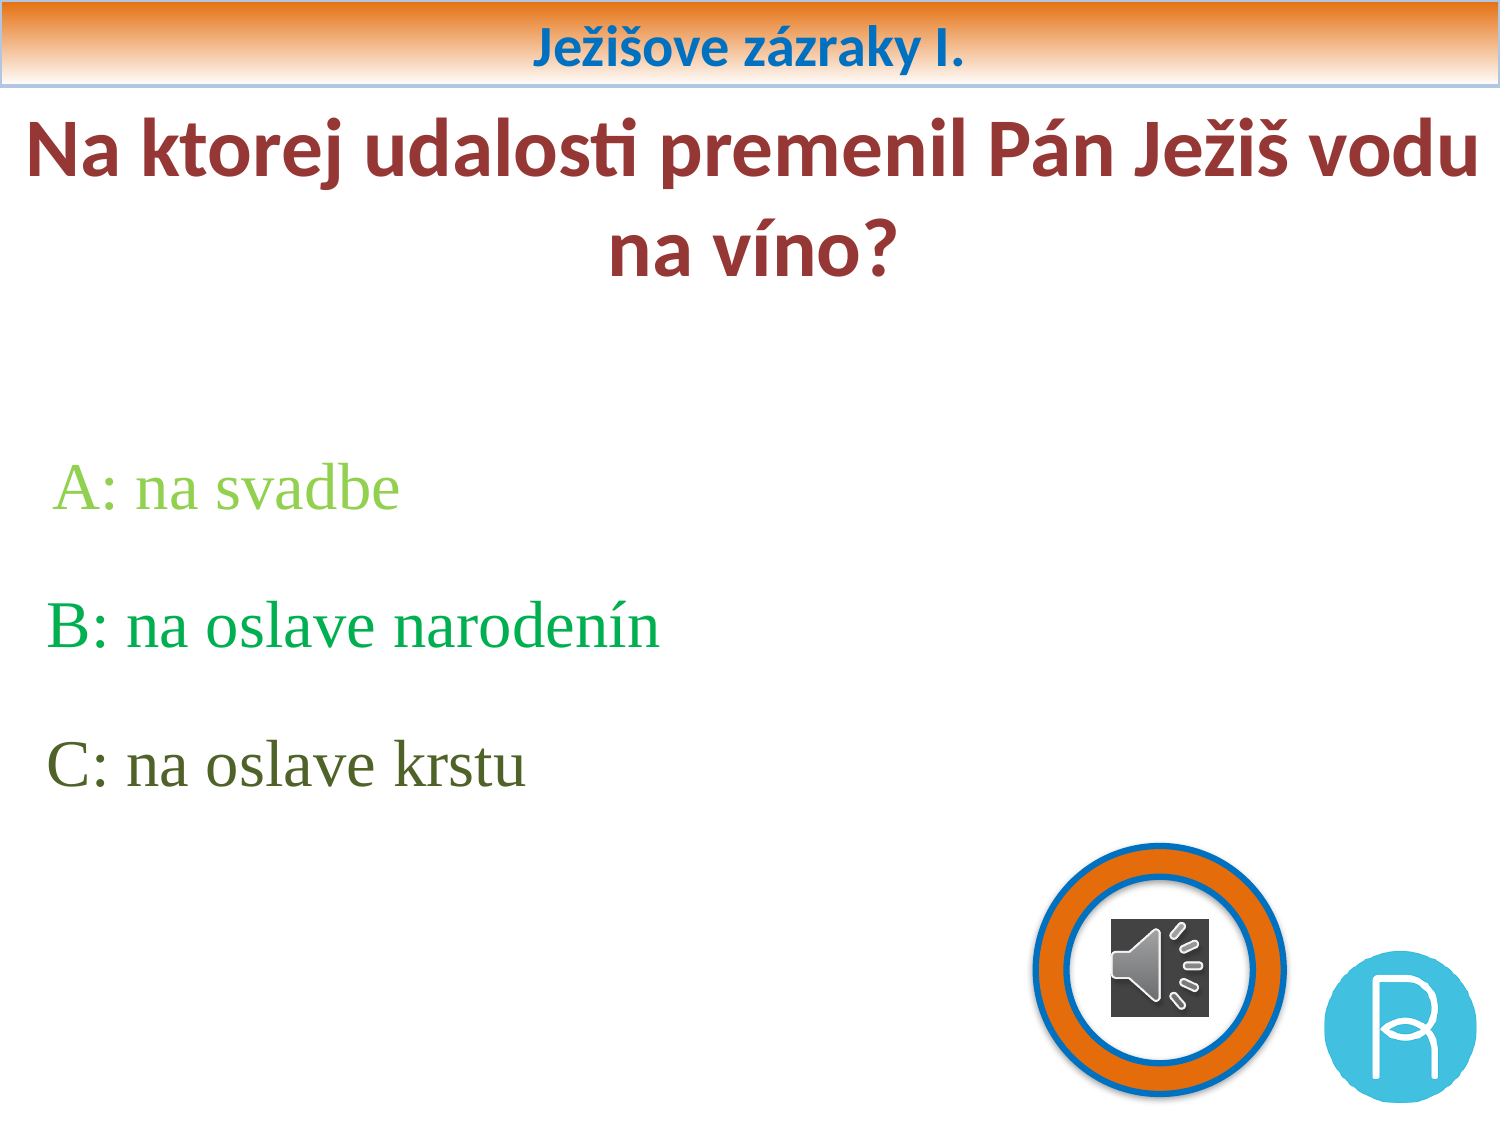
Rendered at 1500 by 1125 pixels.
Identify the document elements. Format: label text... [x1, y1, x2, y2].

picture [1109, 918, 1211, 1019]
text_box B: na oslave narodenín [31, 573, 1467, 669]
text_box Na ktorej udalosti premenil Pán Ježiš vodu na víno? [4, 85, 1500, 301]
text_box C: na oslave krstu [31, 712, 1467, 808]
text_box Ježišove zázraky I. [0, 0, 1500, 88]
text_box [1032, 842, 1287, 1098]
picture [1301, 926, 1500, 1125]
text_box A: na svadbe [37, 435, 1473, 530]
